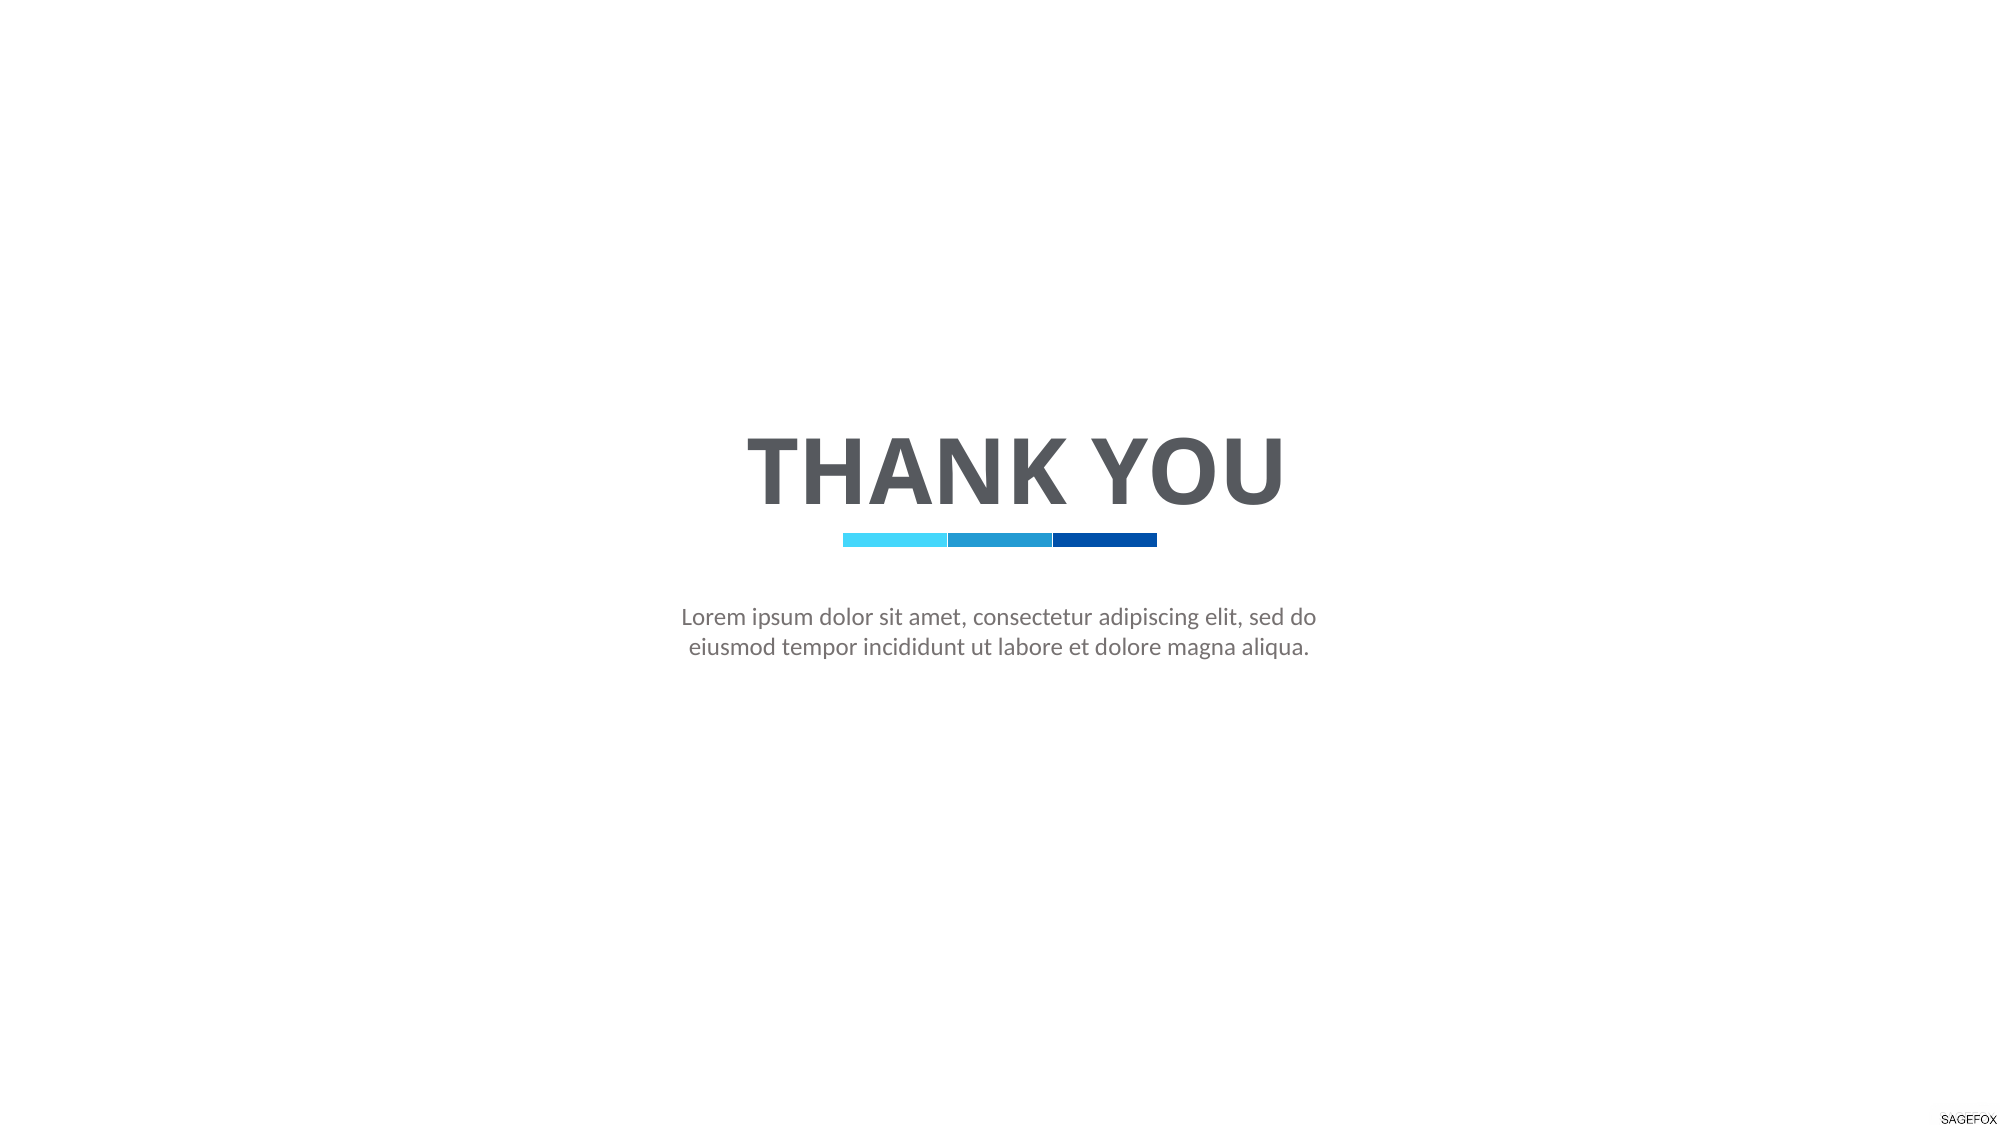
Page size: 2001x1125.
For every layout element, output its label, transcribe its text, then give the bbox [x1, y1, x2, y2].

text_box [842, 532, 1158, 548]
text_box THANK YOU [565, 405, 1470, 531]
picture [1938, 1114, 1999, 1125]
text_box Lorem ipsum dolor sit amet, consectetur adipiscing elit, sed do eiusmod tempor incididunt ut labore et dolore magna aliqua. [660, 593, 1340, 668]
